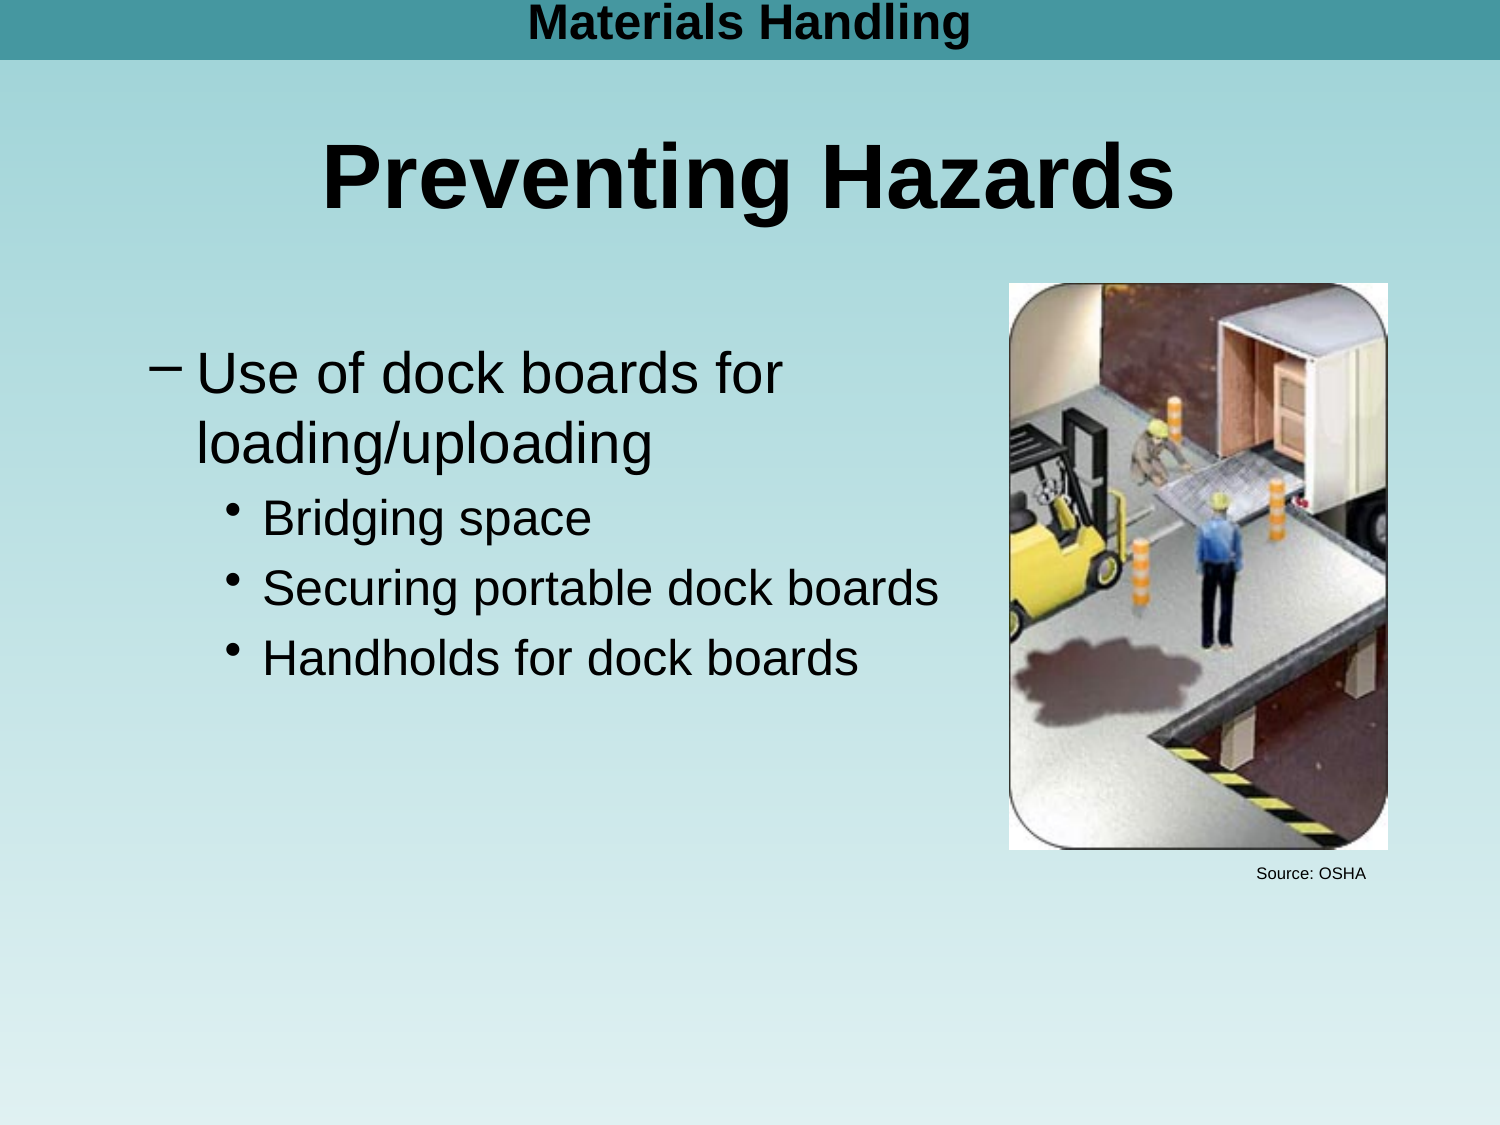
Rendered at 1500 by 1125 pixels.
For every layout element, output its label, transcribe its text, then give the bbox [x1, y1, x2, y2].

list Use of dock boards for loading/uploading Bridging space Securing portable dock boards Handholds for dock boards [59, 328, 1009, 730]
picture [1009, 283, 1388, 850]
title Preventing Hazards [75, 77, 1425, 266]
text_box Materials Handling [0, 0, 1500, 60]
text_box Source: OSHA [1118, 856, 1382, 891]
